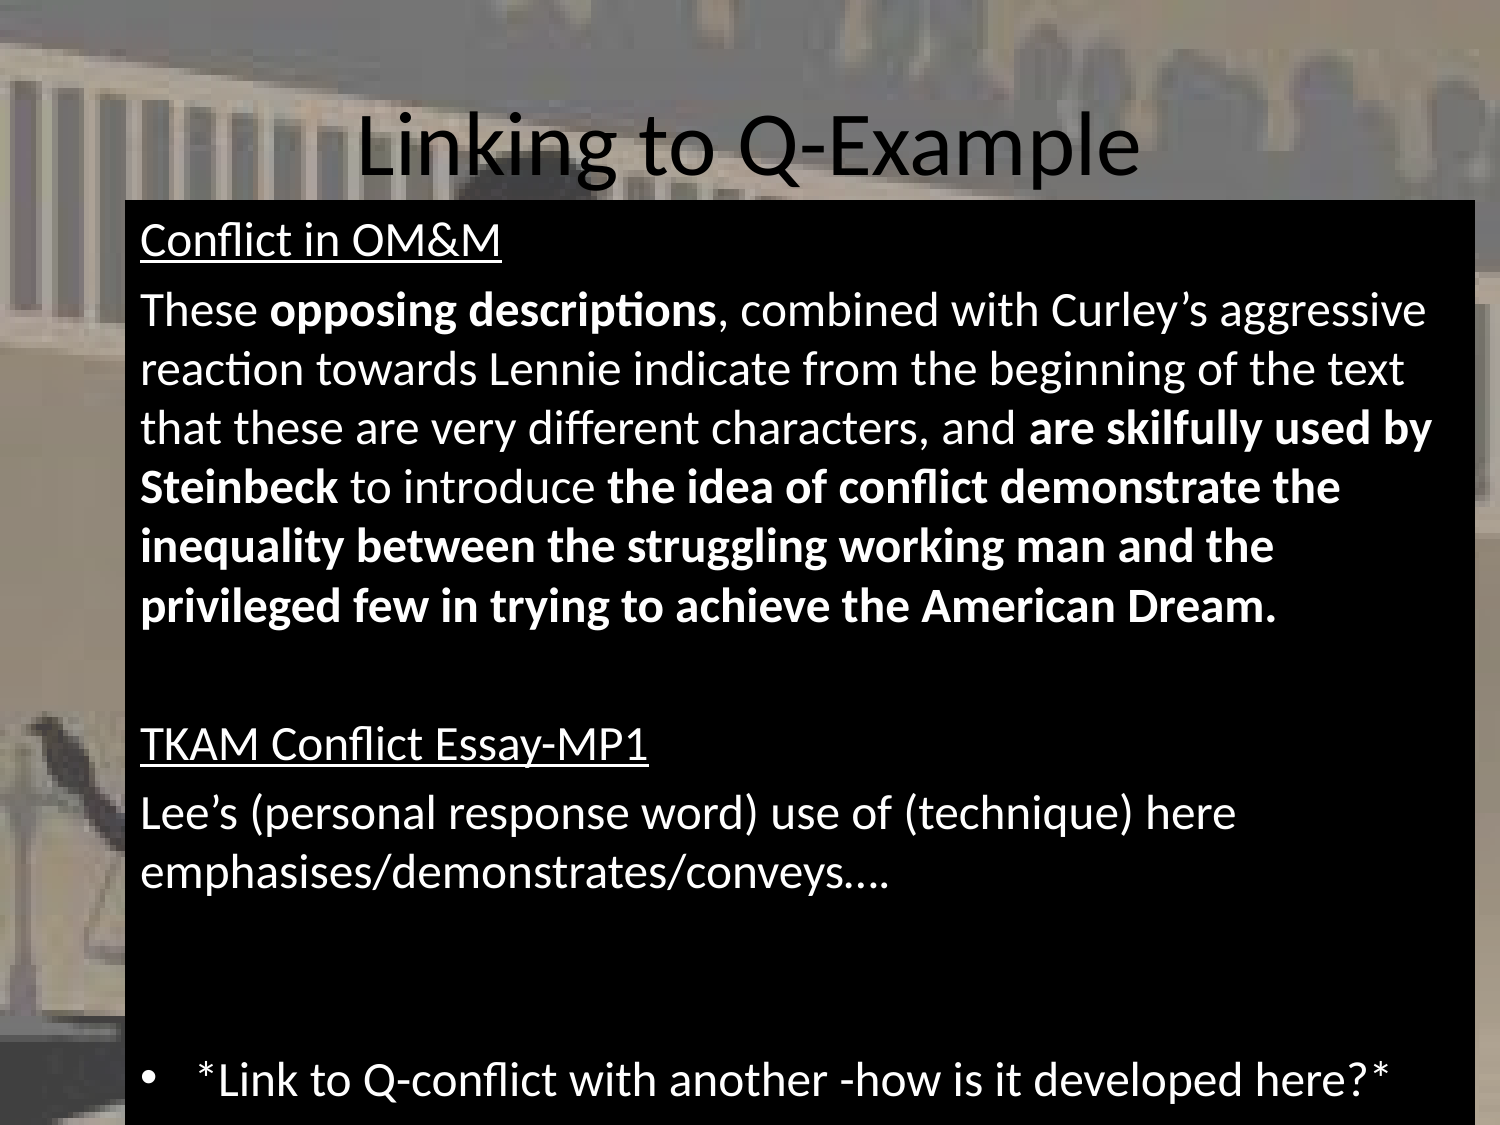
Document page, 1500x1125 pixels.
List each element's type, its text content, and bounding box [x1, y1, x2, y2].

title Linking to Q-Example [75, 45, 1425, 233]
list Conflict in OM&M These opposing descriptions, combined with Curley’s aggressive reaction towards Lennie indicate from the beginning of the text that these are very different characters, and are skilfully used by Steinbeck to introduce the idea of conflict demonstrate the inequality between the struggling working man and the privileged few in trying to achieve the American Dream. TKAM Conflict Essay-MP1 Lee’s (personal response word) use of (technique) here emphasises/demonstrates/conveys…. *Link to Q-conflict with another -how is it developed here?* [125, 200, 1475, 1125]
